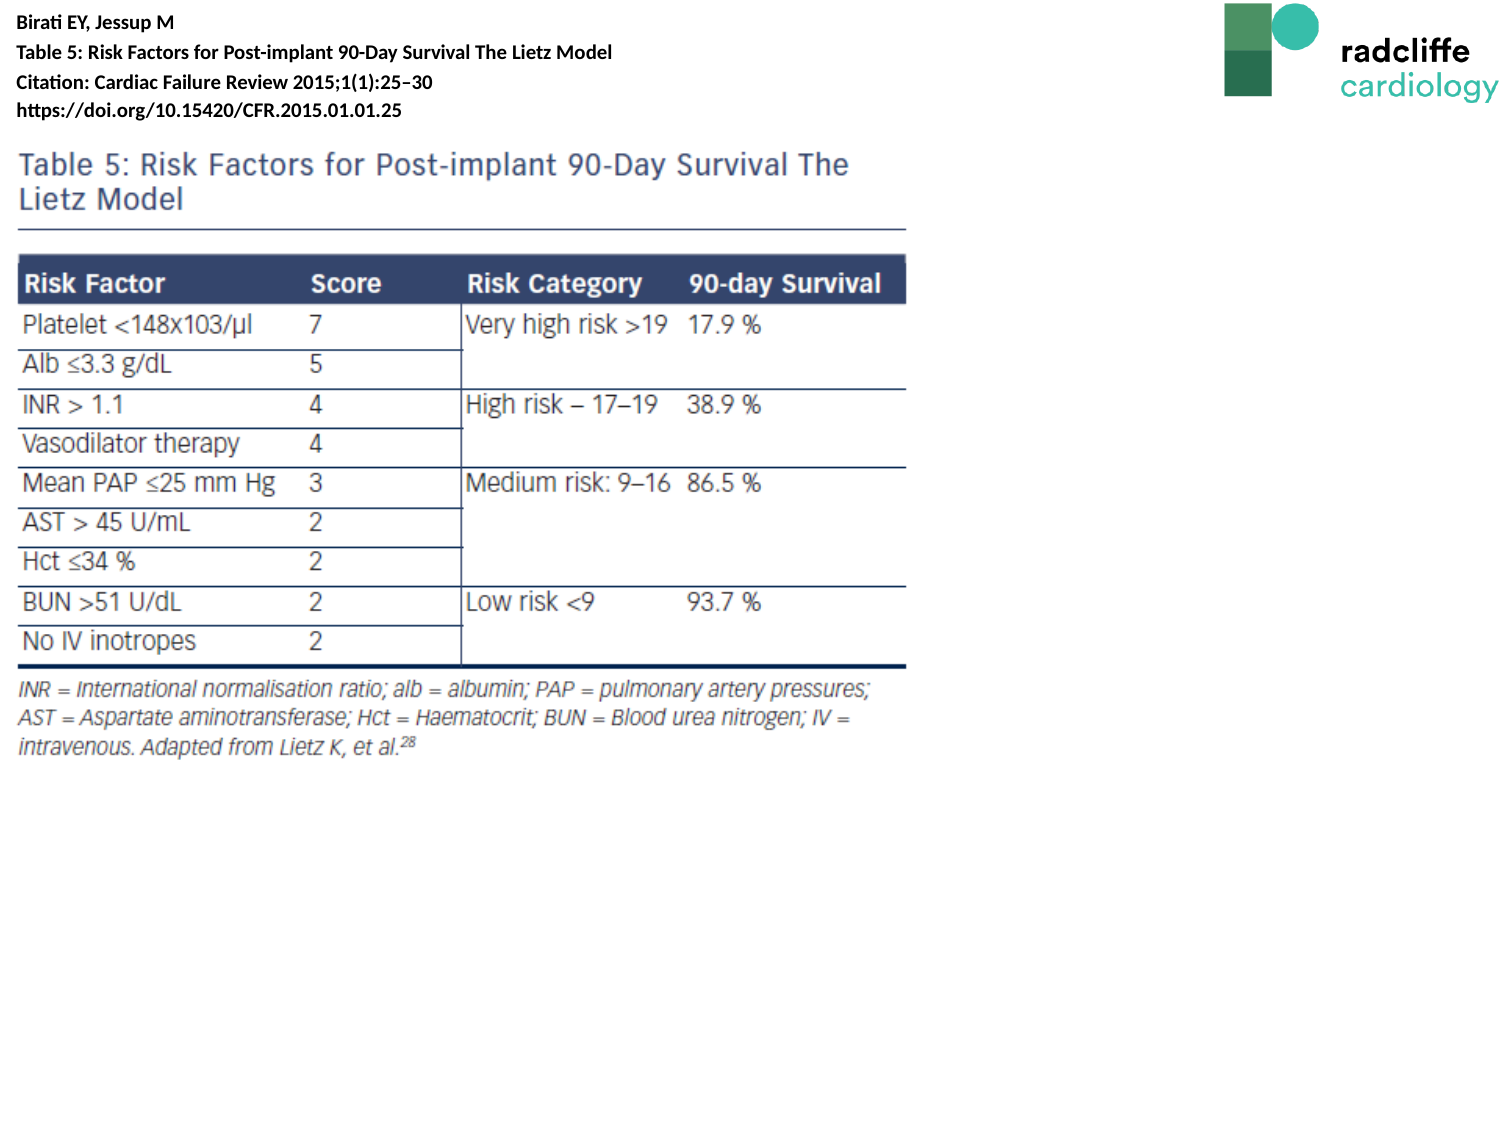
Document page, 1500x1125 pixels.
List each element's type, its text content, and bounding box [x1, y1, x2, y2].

text_box Birati EY, Jessup M [1, 1, 939, 31]
text_box Citation: Cardiac Failure Review 2015;1(1):25–30 [1, 60, 1224, 89]
text_box Table 5: Risk Factors for Post-implant 90-Day Survival The Lietz Model [1, 31, 1224, 60]
picture [1, 124, 933, 785]
text_box https://doi.org/10.15420/CFR.2015.01.01.25 [1, 89, 1500, 129]
picture [1224, 1, 1499, 104]
